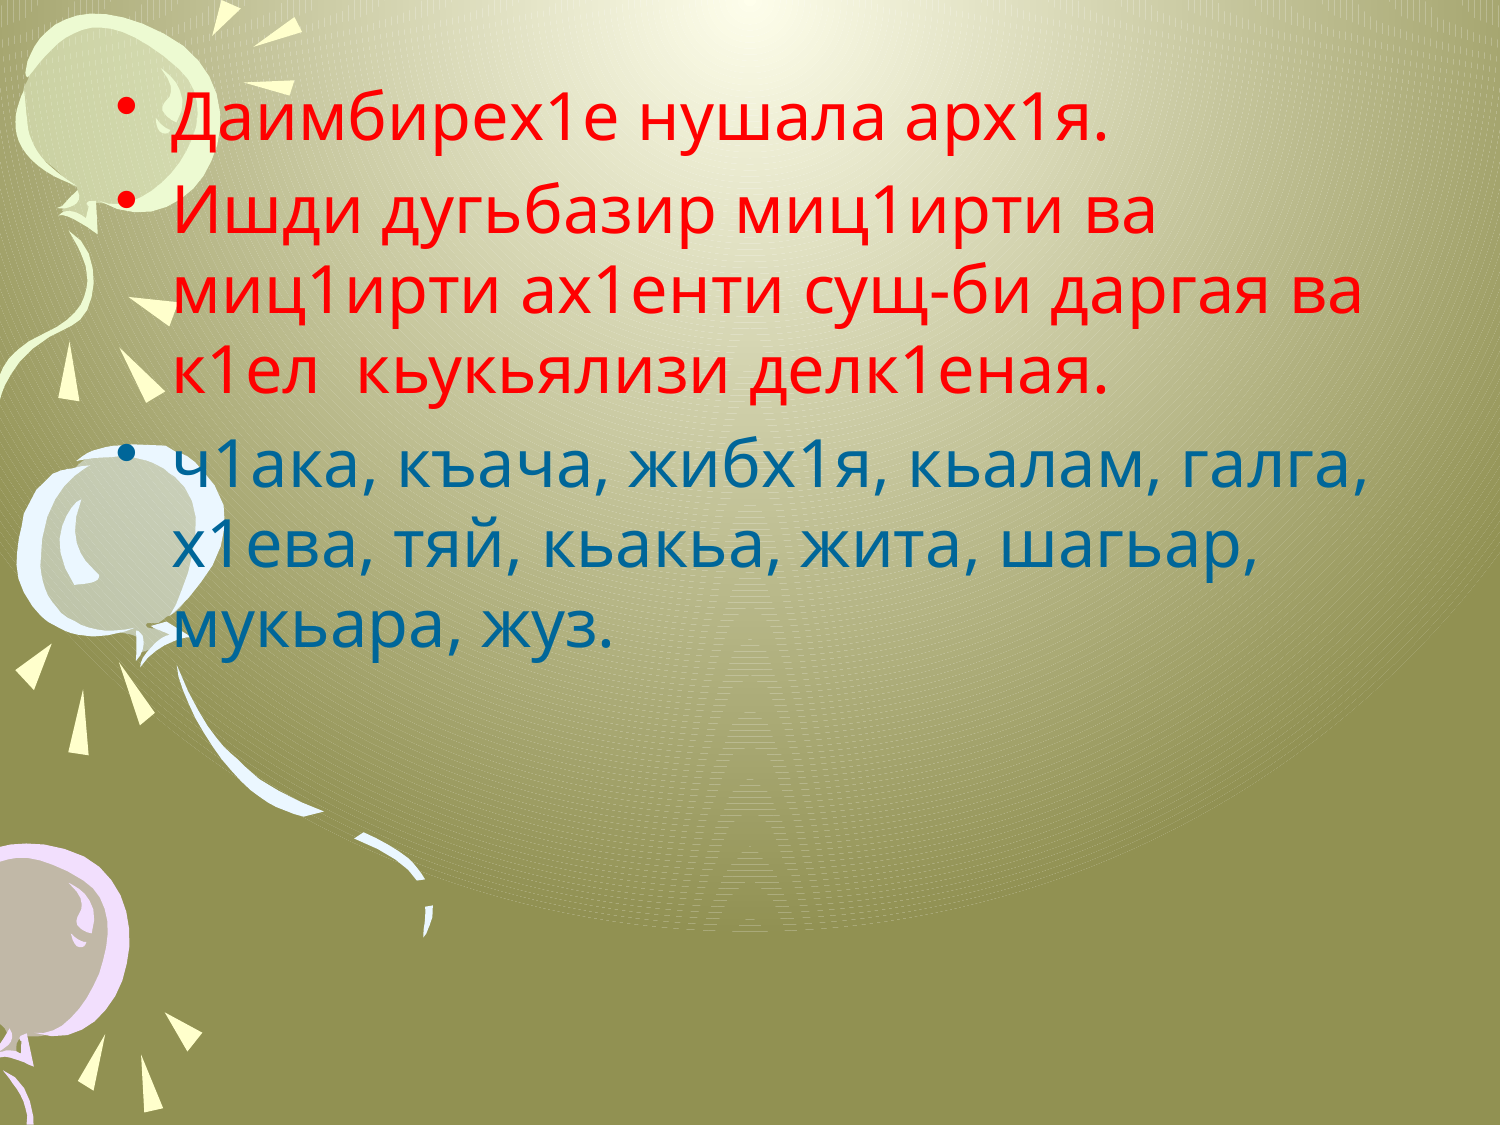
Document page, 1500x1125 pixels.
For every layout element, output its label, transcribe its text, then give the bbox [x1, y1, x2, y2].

list Даимбирех1е нушала арх1я. Ишди дугьбазир миц1ирти ва миц1ирти ах1енти сущ-би даргая ва к1ел кьукьялизи делк1еная. ч1ака, къача, жибх1я, кьалам, галга, х1ева, тяй, кьакьа, жита, шагьар, мукьара, жуз. [100, 66, 1451, 1071]
